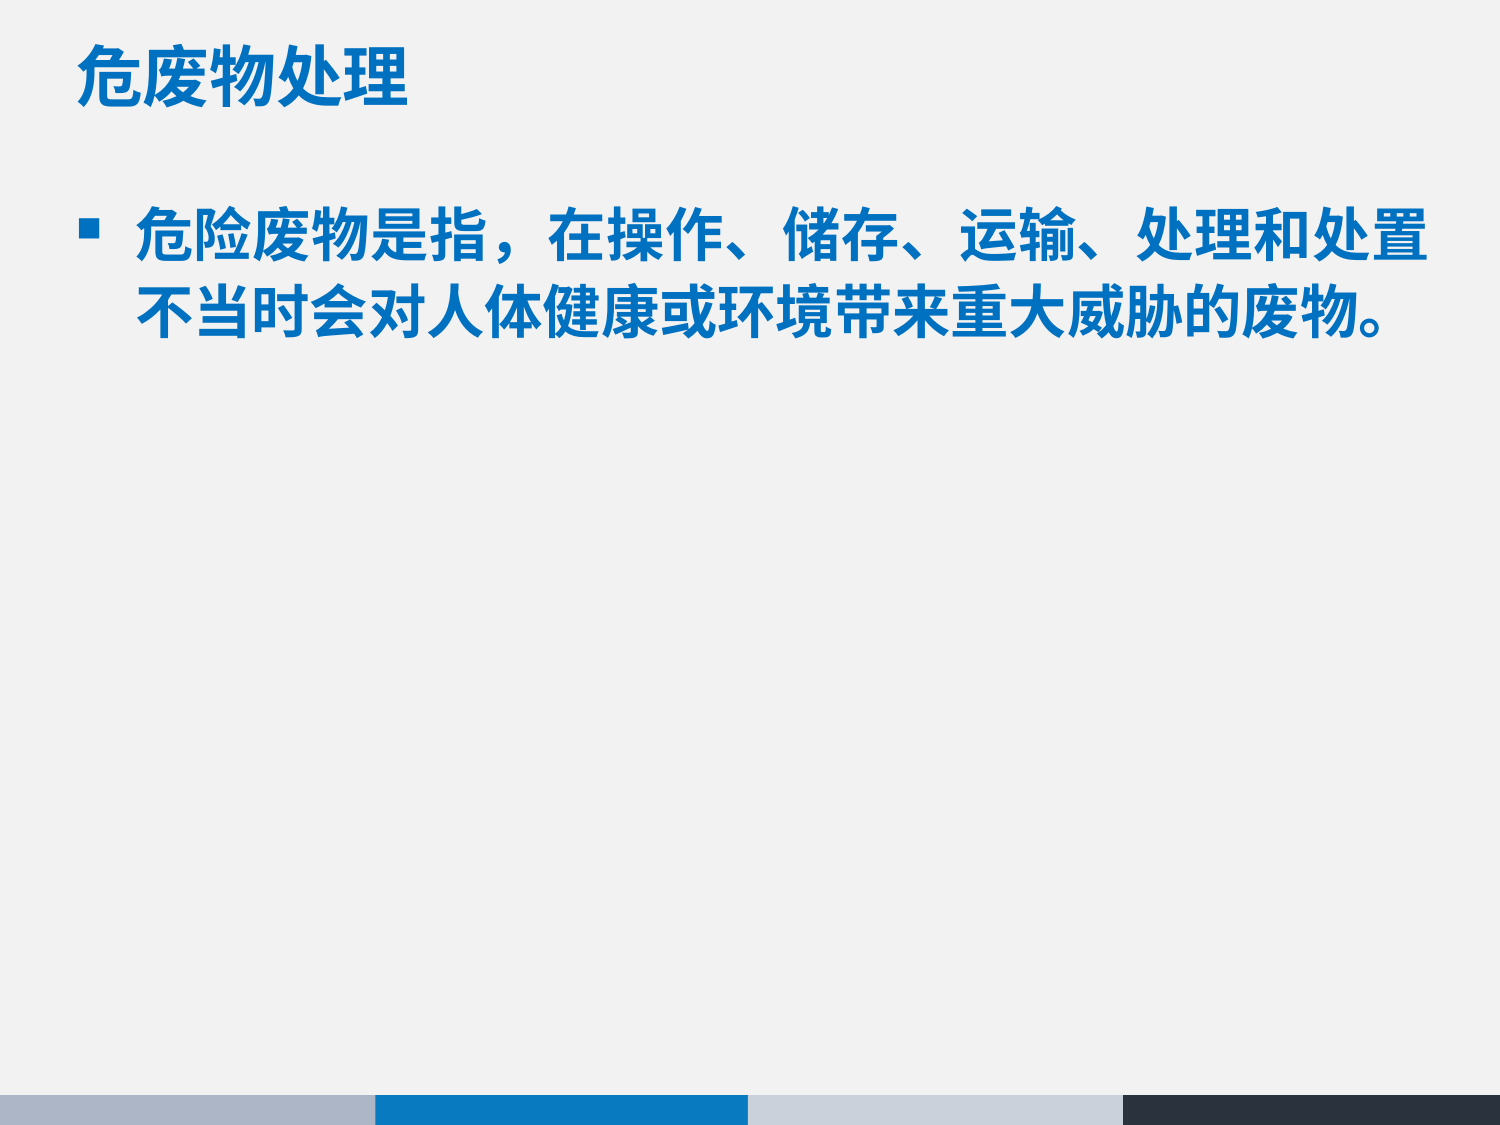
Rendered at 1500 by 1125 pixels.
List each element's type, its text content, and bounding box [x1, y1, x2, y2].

list 危险废物是指，在操作、储存、运输、处理和处置不当时会对人体健康或环境带来重大威胁的废物。 [60, 183, 1445, 1056]
title 危废物处理 [60, 27, 1445, 133]
